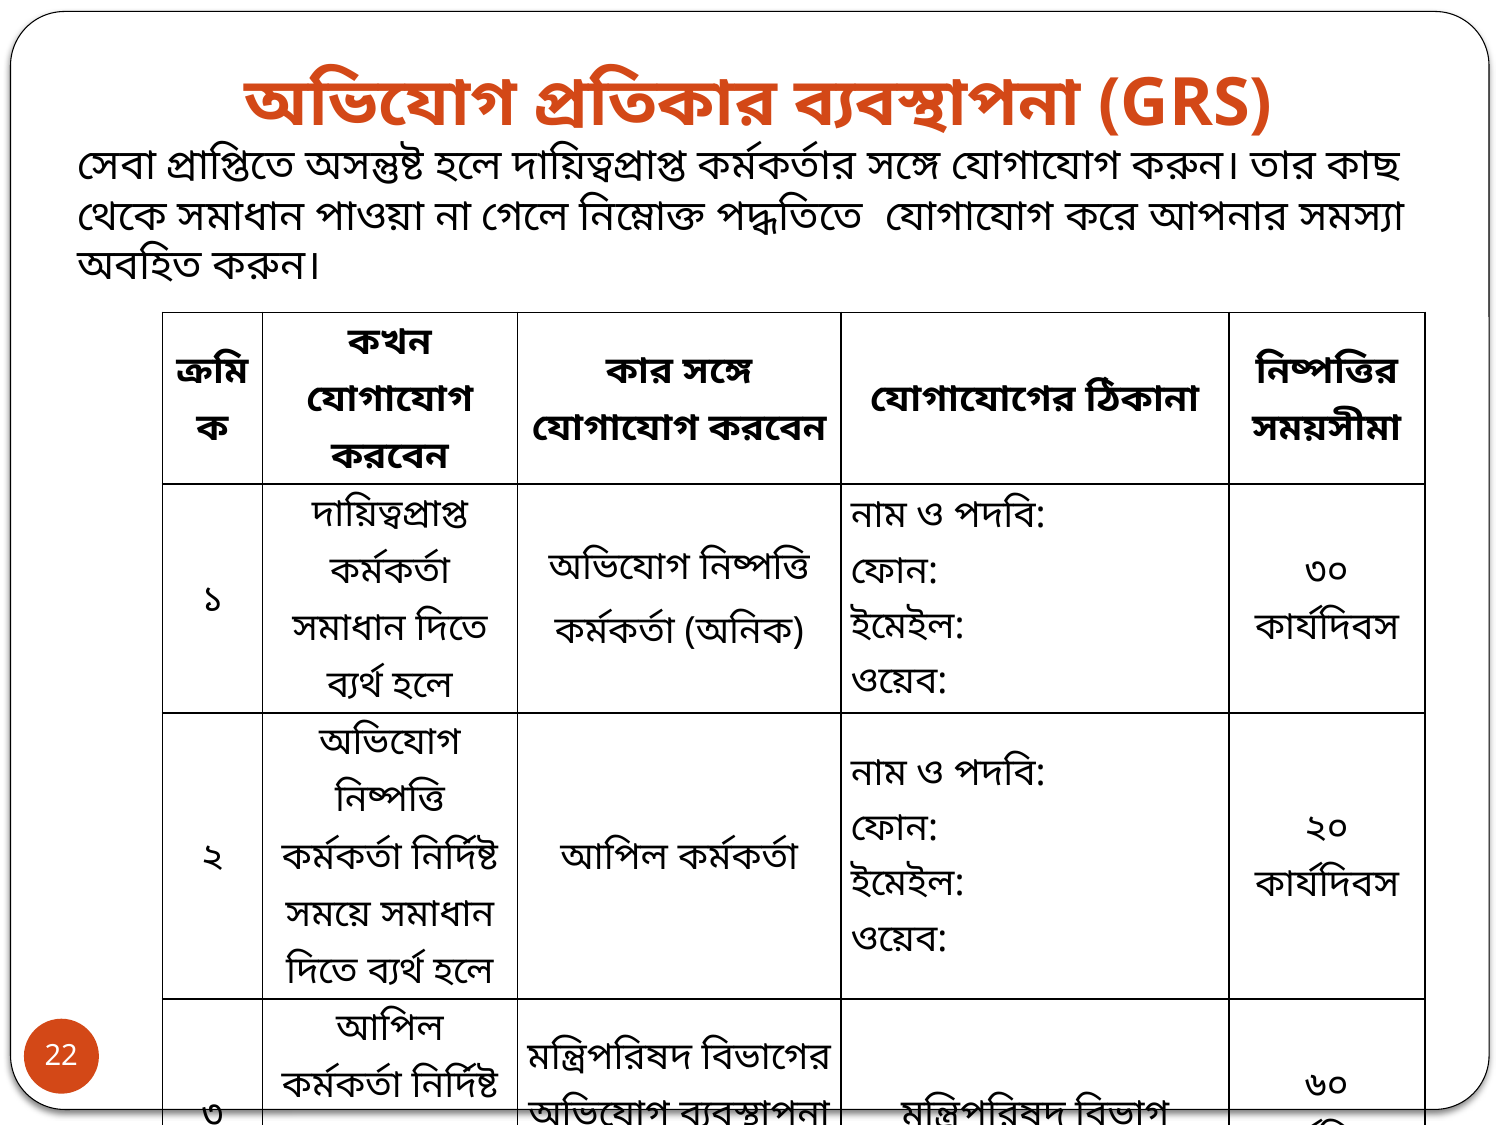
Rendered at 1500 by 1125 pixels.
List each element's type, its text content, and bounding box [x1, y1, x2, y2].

table_cell ২০ কার্যদিবস [1230, 714, 1424, 998]
table_cell নাম ও পদবি: ফোন: ইমেইল: ওয়েব: [842, 714, 1228, 998]
table_cell মন্ত্রিপরিষদ বিভাগের অভিযোগ ব্যবস্থাপনা সেল [518, 1000, 840, 1125]
text_box অভিযোগ প্রতিকার ব্যবস্থাপনা (GRS) সেবা প্রাপ্তিতে অসন্তুষ্ট হলে দায়িত্বপ্রাপ্ত কর্মকর্তার সঙ্গে যোগাযোগ করুন। তার কাছ থেকে সমাধান পাওয়া না গেলে নিম্নোক্ত পদ্ধতিতে যোগাযোগ করে আপনার সমস্যা অবহিত করুন। [62, 51, 1438, 296]
table_cell ৩০ কার্যদিবস [1230, 485, 1424, 712]
table_header যোগাযোগের ঠিকানা [842, 313, 1228, 483]
table_header ক্রমিক [163, 313, 262, 483]
table_cell আপিল কর্মকর্তা নির্দিষ্ট সময়ে সমাধান দিতে ব্যর্থ হলে [263, 1000, 517, 1125]
table_header নিষ্পত্তির সময়সীমা [1230, 313, 1424, 483]
table_cell নাম ও পদবি: ফোন: ইমেইল: ওয়েব: [842, 485, 1228, 712]
table_header কার সঙ্গে যোগাযোগ করবেন [518, 313, 840, 483]
table_cell দায়িত্বপ্রাপ্ত কর্মকর্তা সমাধান দিতে ব্যর্থ হলে [263, 485, 517, 712]
table_cell ৩ [163, 1000, 262, 1125]
table_cell অভিযোগ নিষ্পত্তি কর্মকর্তা (অনিক) [518, 485, 840, 712]
table_cell ৬০ কার্যদিবস [1230, 1000, 1424, 1125]
table_cell ১ [163, 485, 262, 712]
slide_number 22 [23, 1018, 99, 1094]
table_cell অভিযোগ নিষ্পত্তি কর্মকর্তা নির্দিষ্ট সময়ে সমাধান দিতে ব্যর্থ হলে [263, 714, 517, 998]
table_cell মন্ত্রিপরিষদ বিভাগ [842, 1000, 1228, 1125]
table_cell আপিল কর্মকর্তা [518, 714, 840, 998]
table_header কখন যোগাযোগ করবেন [263, 313, 517, 483]
table_cell ২ [163, 714, 262, 998]
